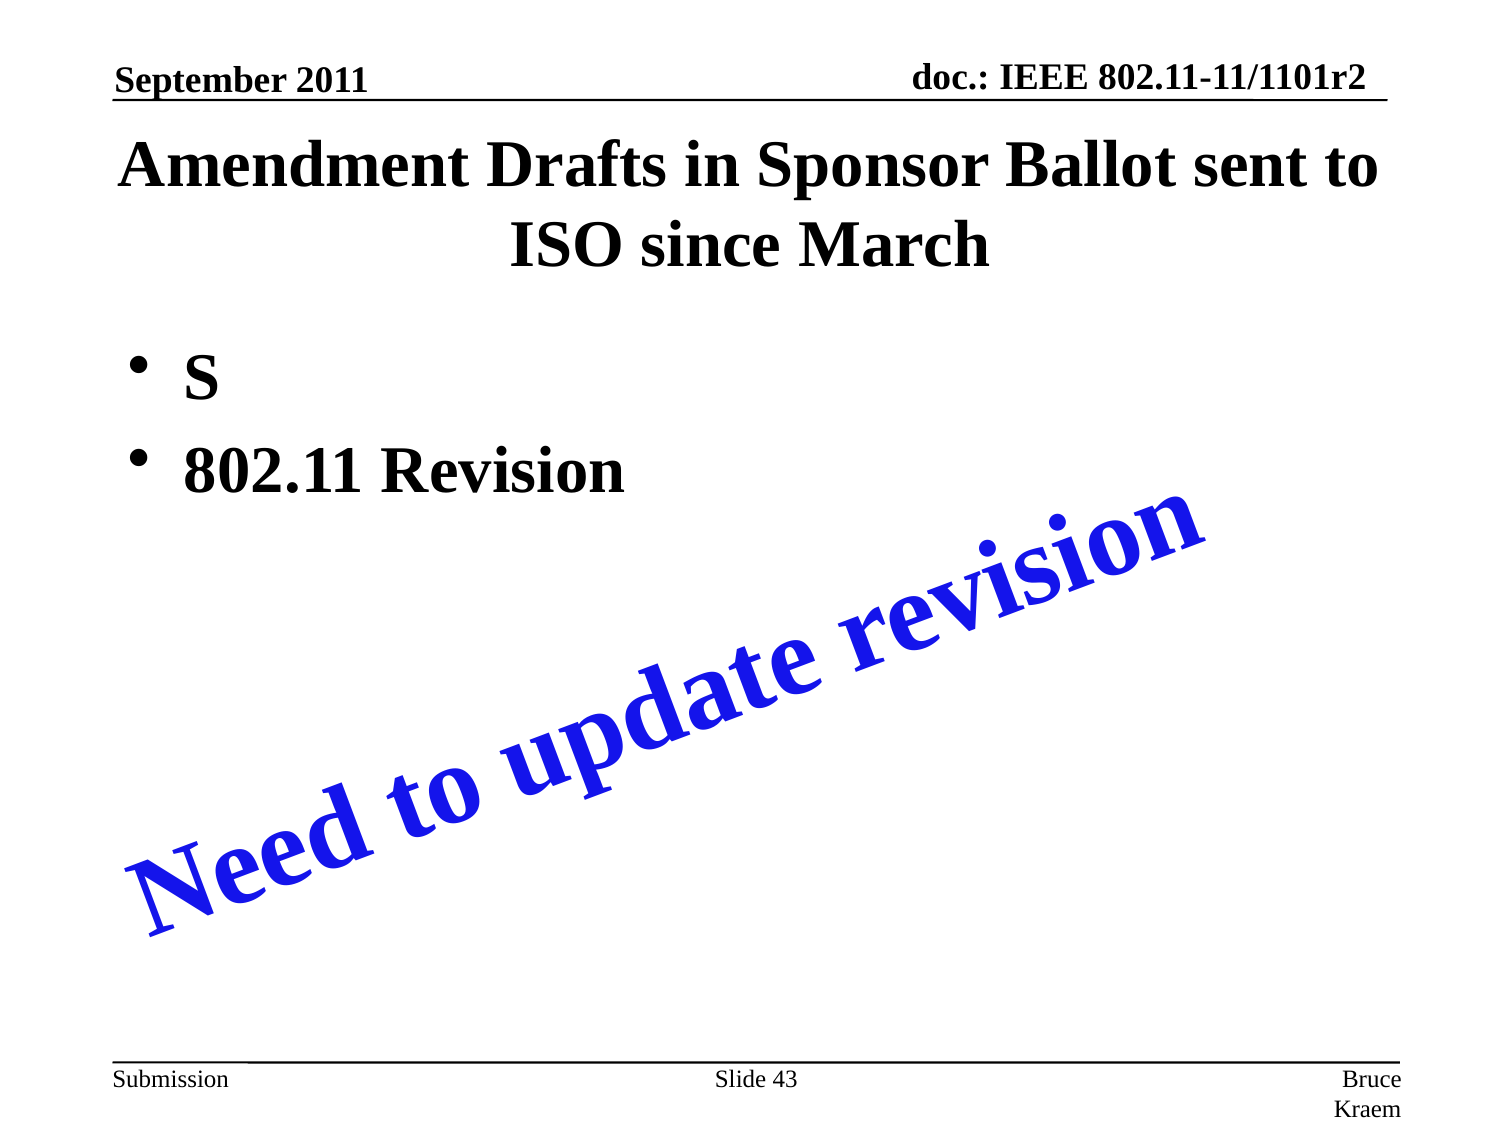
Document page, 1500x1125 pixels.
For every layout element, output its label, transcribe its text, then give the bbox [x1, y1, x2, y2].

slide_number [114, 54, 372, 100]
slide_number Slide 43 [714, 1062, 798, 1093]
list S 802.11 Revision [112, 324, 1388, 805]
title Amendment Drafts in Sponsor Ballot sent to ISO since March [45, 112, 1455, 288]
footer Bruce Kraemer, Marvell [1325, 1062, 1402, 1093]
text_box Need to update revision [74, 414, 1251, 979]
